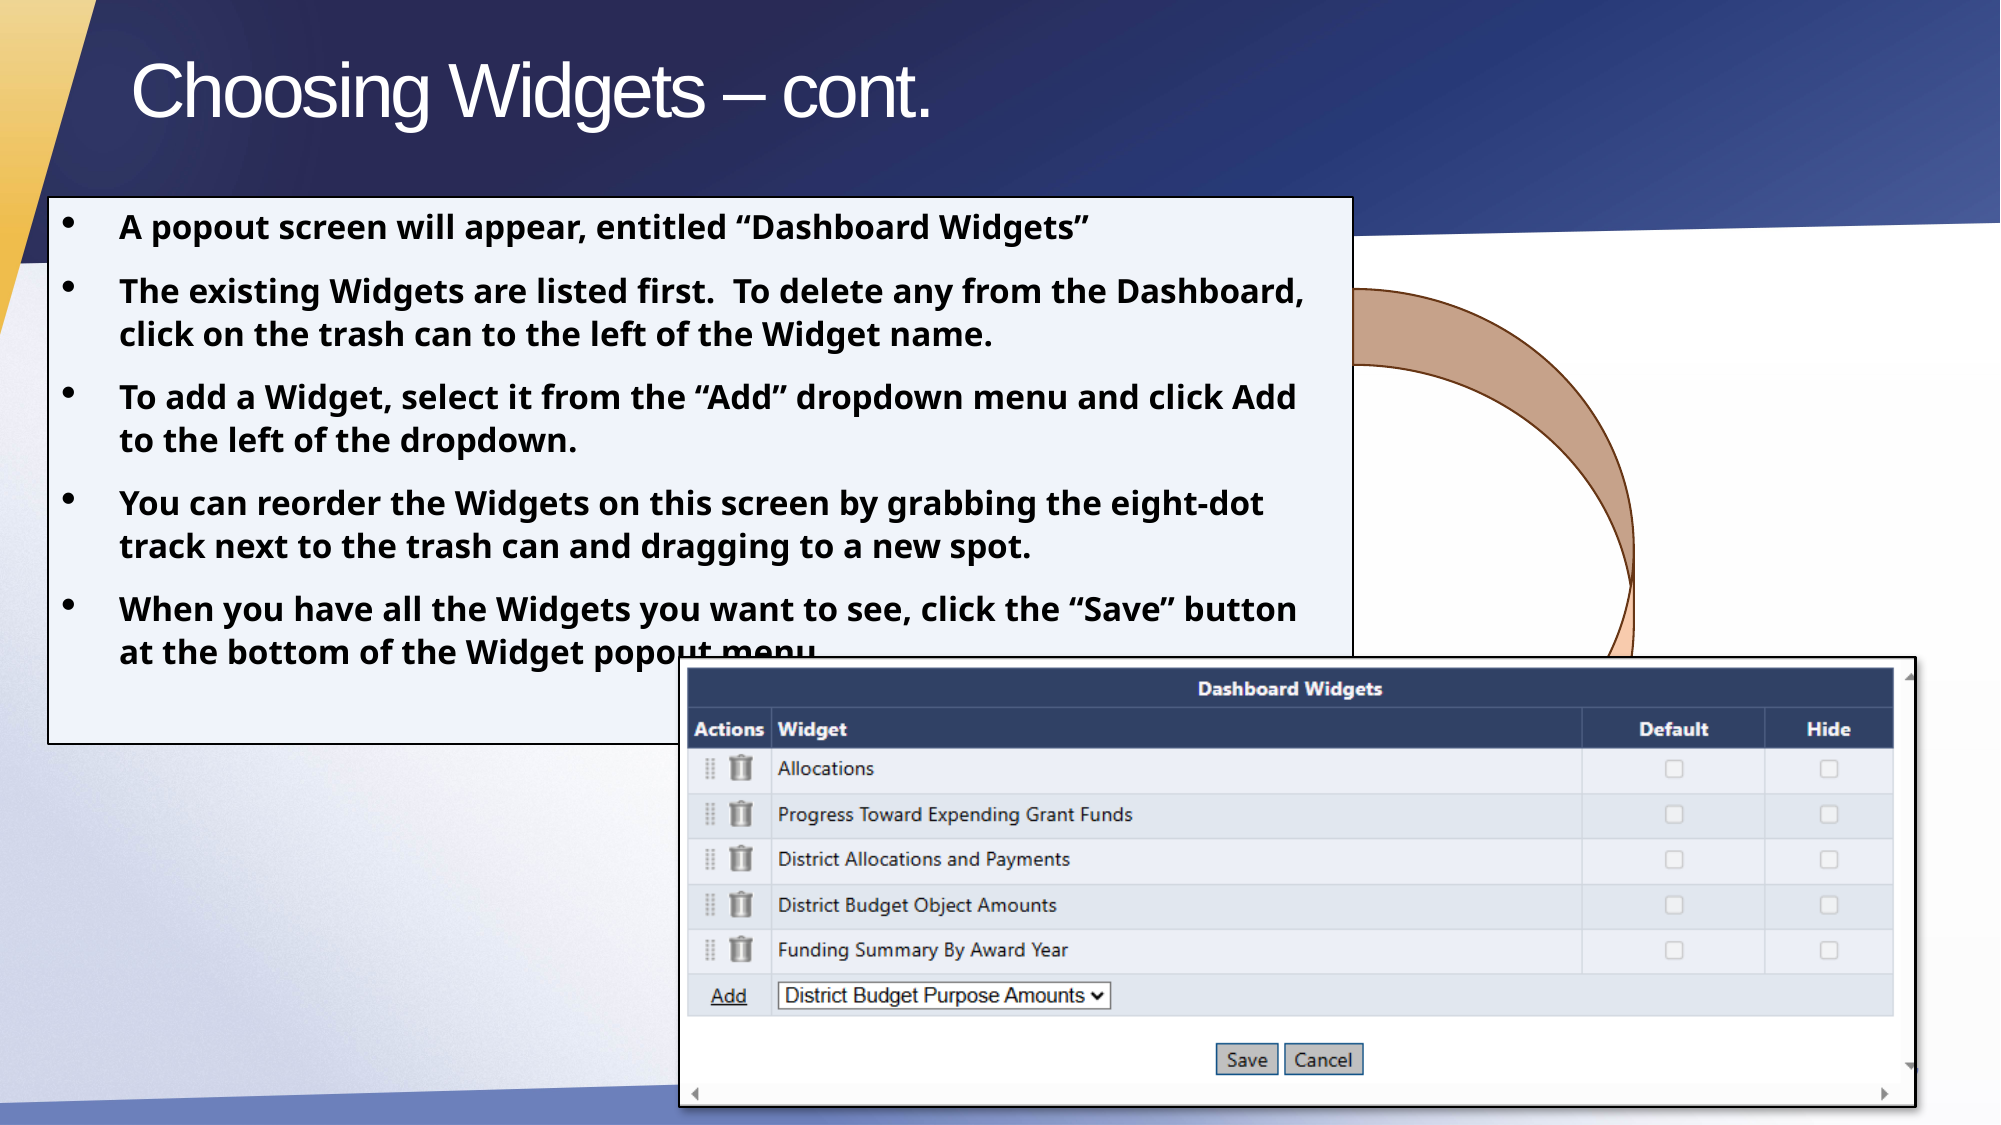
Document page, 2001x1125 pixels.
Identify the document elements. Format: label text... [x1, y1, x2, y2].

title Choosing Widgets – cont. [115, 42, 1841, 215]
text_box [1352, 287, 1635, 655]
list A popout screen will appear, entitled “Dashboard Widgets” The existing Widgets are listed first. To delete any from the Dashboard, click on the trash can to the left of the Widget name. To add a Widget, select it from the “Add” dropdown menu and click Add to the left of the dropdown. You can reorder the Widgets on this screen by grabbing the eight-dot track next to the trash can and dragging to a new spot. When you have all the Widgets you want to see, click the “Save” button at the bottom of the Widget popout menu. [47, 196, 1354, 744]
picture [0, 0, 2000, 1125]
